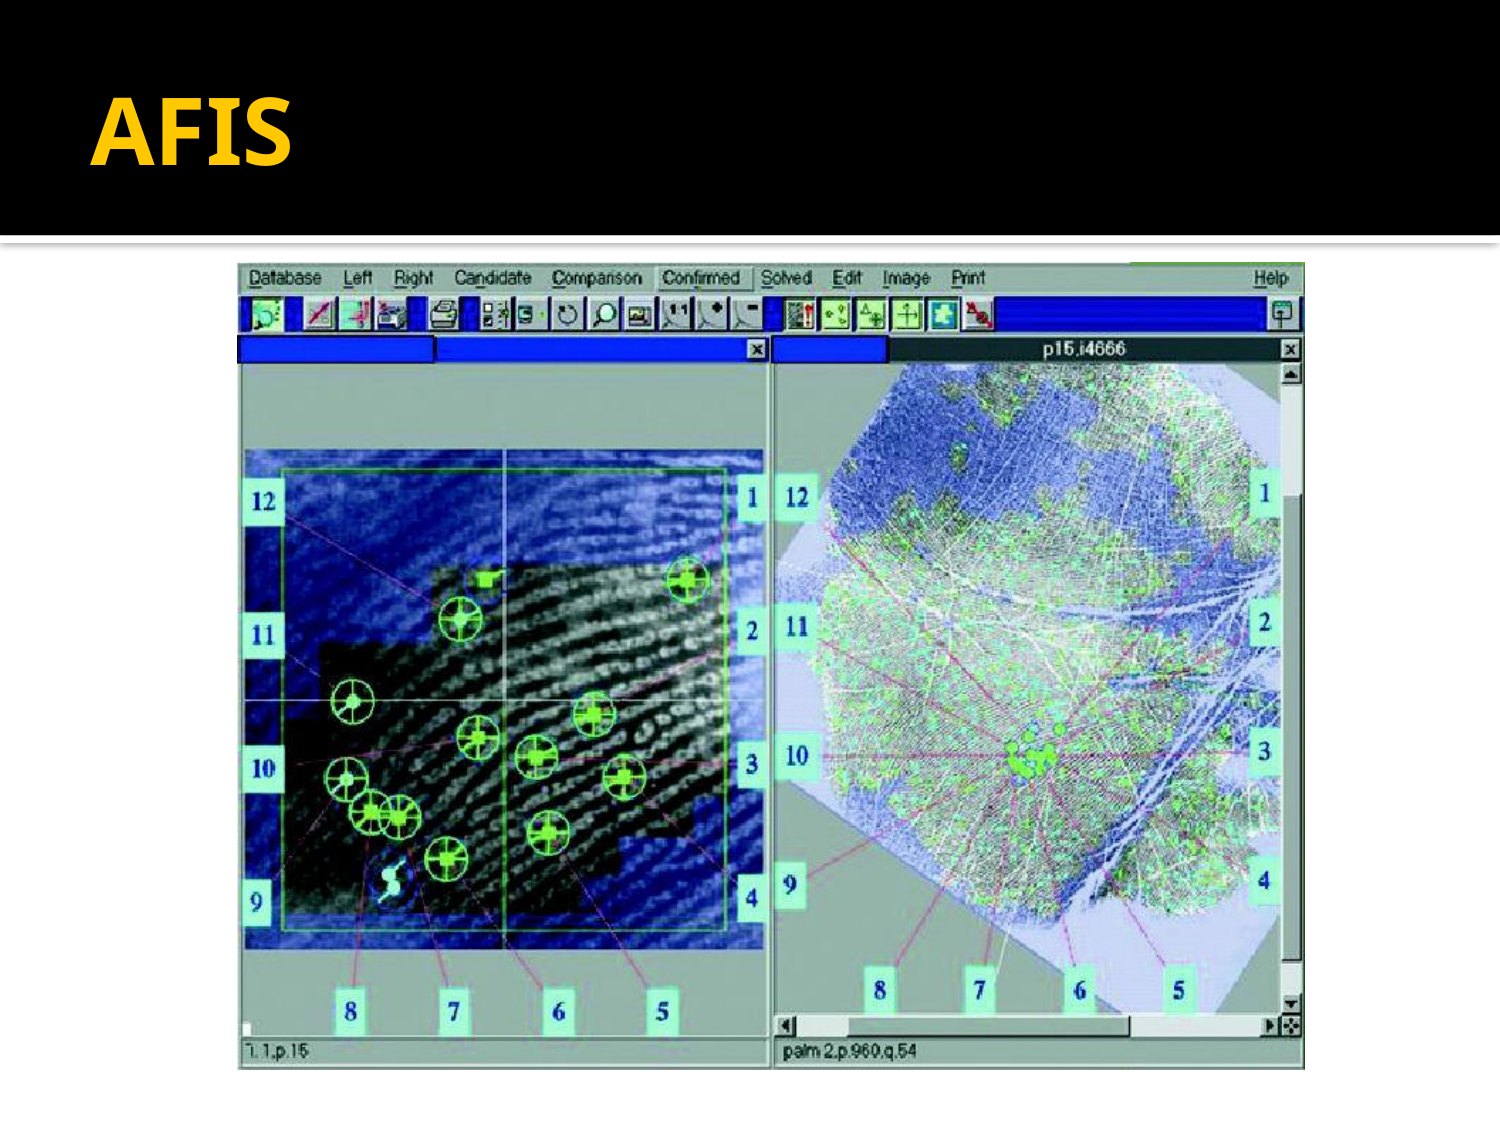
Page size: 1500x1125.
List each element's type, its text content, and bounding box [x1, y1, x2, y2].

title AFIS [75, 24, 1425, 231]
picture [237, 262, 1305, 1070]
